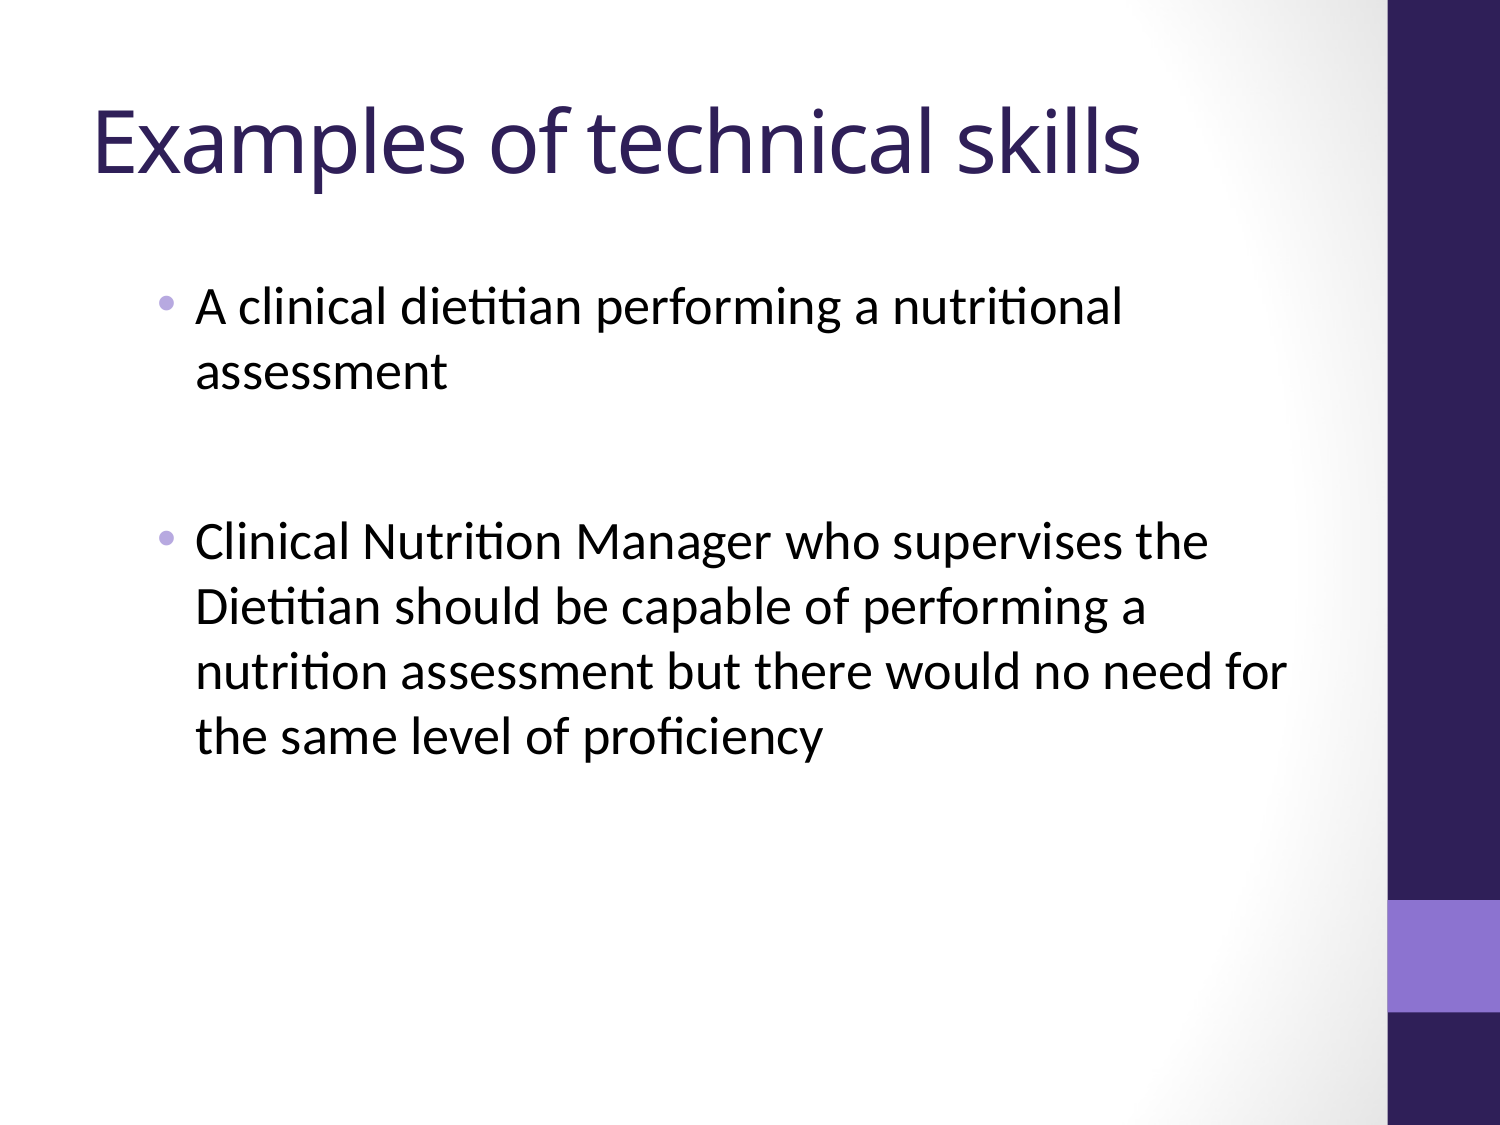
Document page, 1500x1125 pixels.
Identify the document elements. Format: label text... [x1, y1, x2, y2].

title Examples of technical skills [75, 45, 1325, 233]
list A clinical dietitian performing a nutritional assessment Clinical Nutrition Manager who supervises the Dietitian should be capable of performing a nutrition assessment but there would no need for the same level of proficiency [75, 262, 1325, 1050]
picture [0, 0, 1387, 1125]
